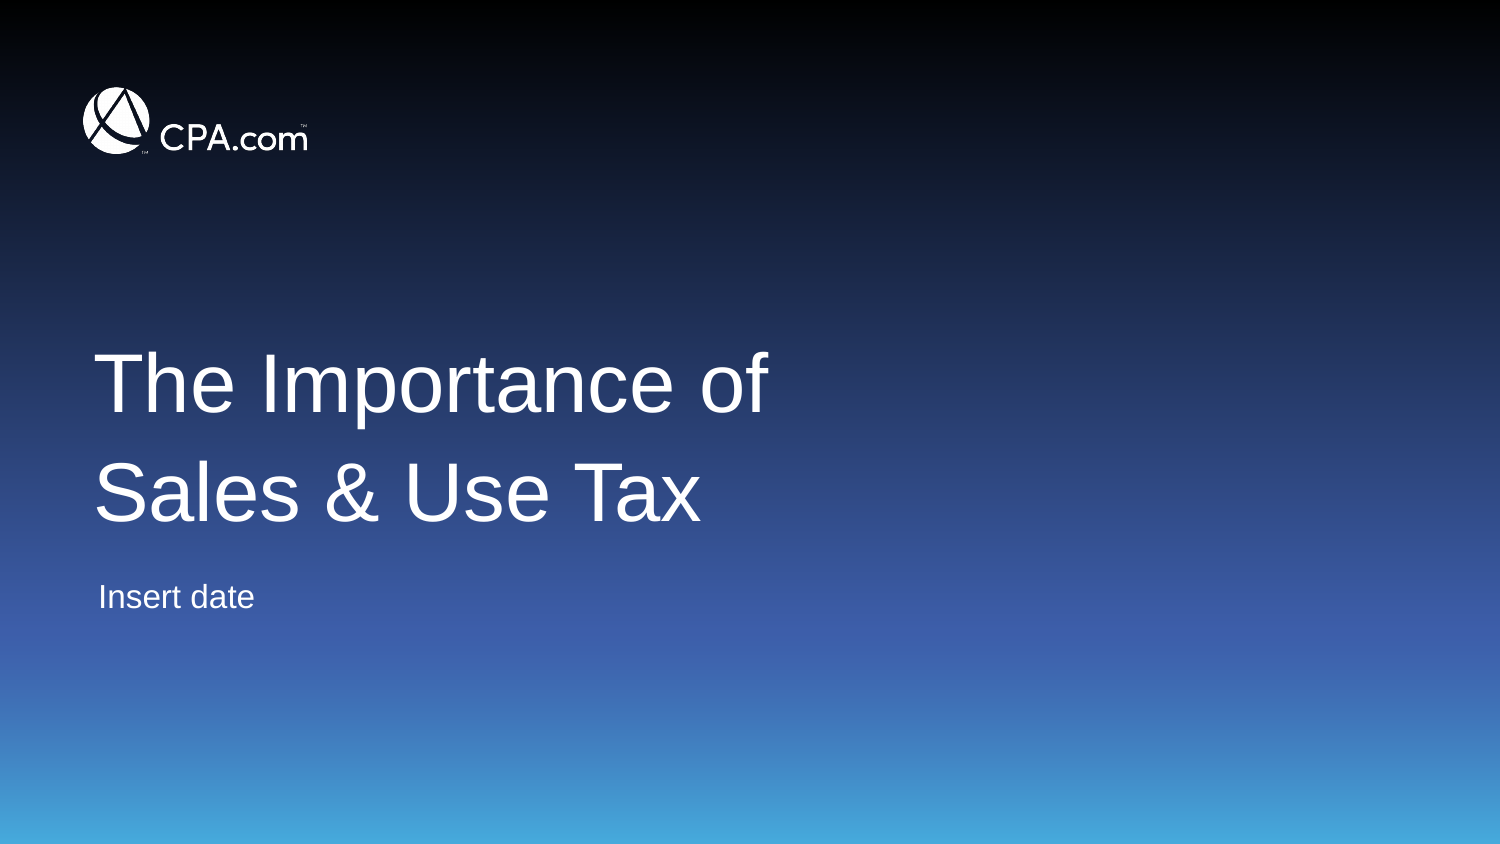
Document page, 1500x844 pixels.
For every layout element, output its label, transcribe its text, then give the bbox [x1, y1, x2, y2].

subtitle Insert date [98, 577, 1149, 794]
picture [0, 0, 1500, 844]
title The Importance of Sales & Use Tax [93, 321, 970, 567]
